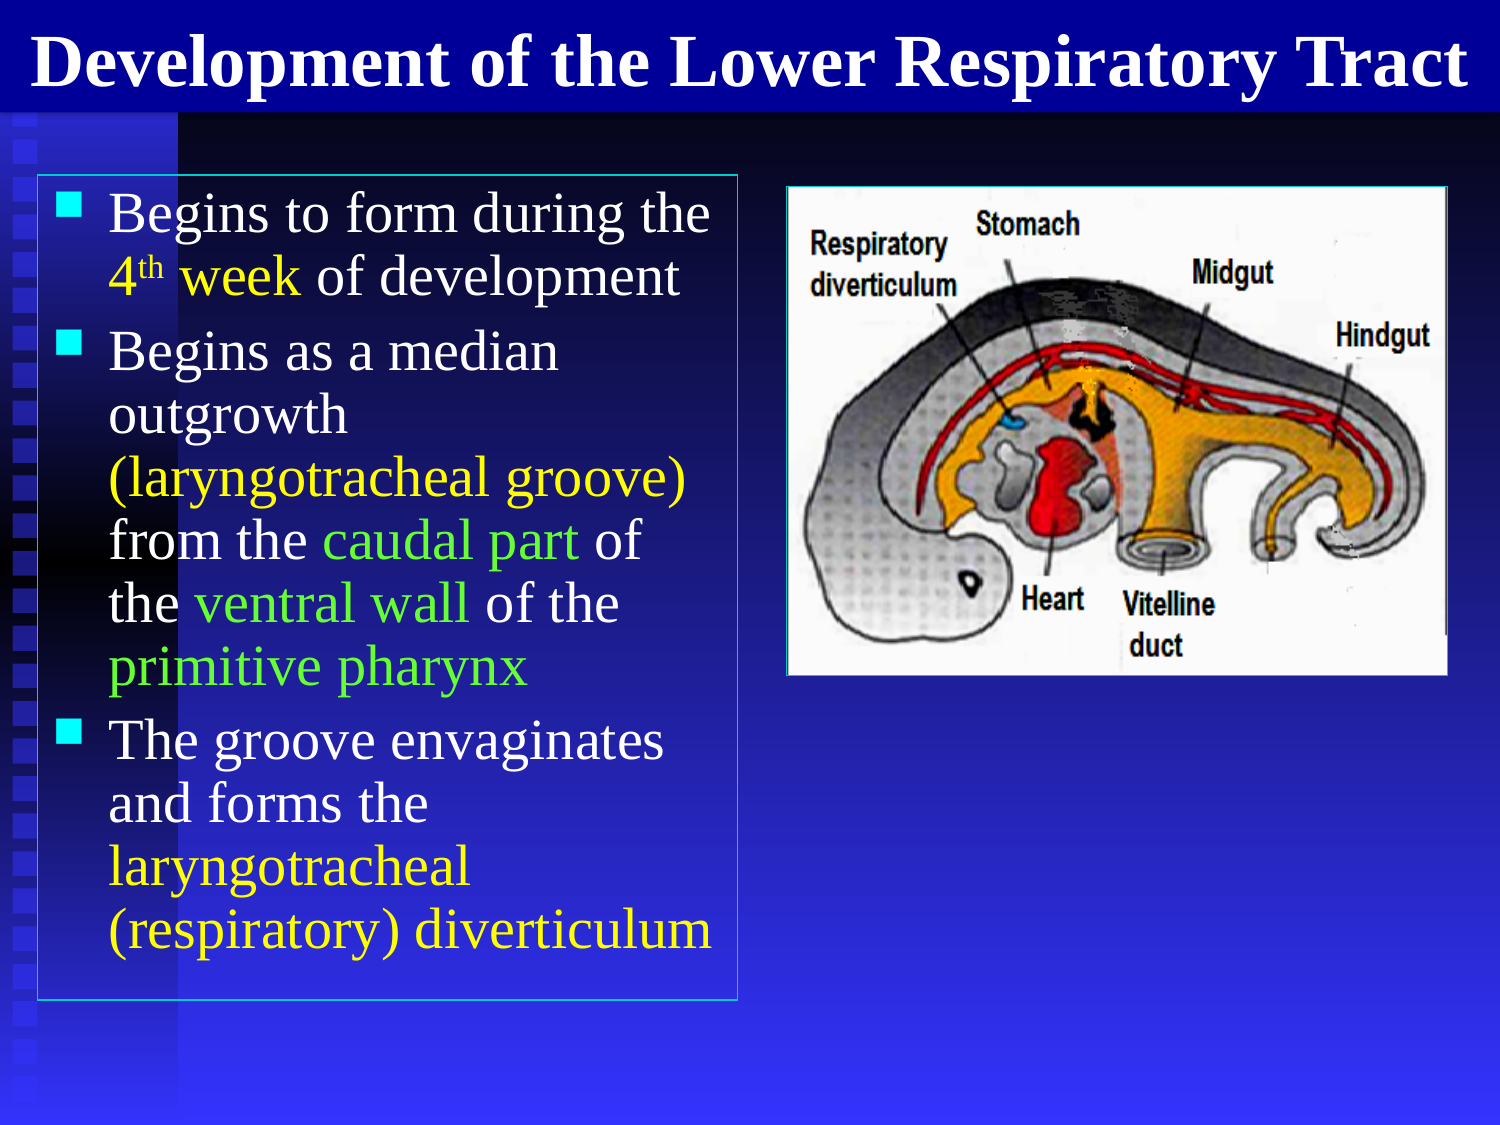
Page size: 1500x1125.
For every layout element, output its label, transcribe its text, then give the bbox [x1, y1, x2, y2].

list Begins to form during the 4th week of development Begins as a median outgrowth (laryngotracheal groove) from the caudal part of the ventral wall of the primitive pharynx The groove envaginates and forms the laryngotracheal (respiratory) diverticulum [37, 174, 738, 1001]
title Development of the Lower Respiratory Tract [0, 0, 1500, 113]
picture [787, 187, 1448, 676]
